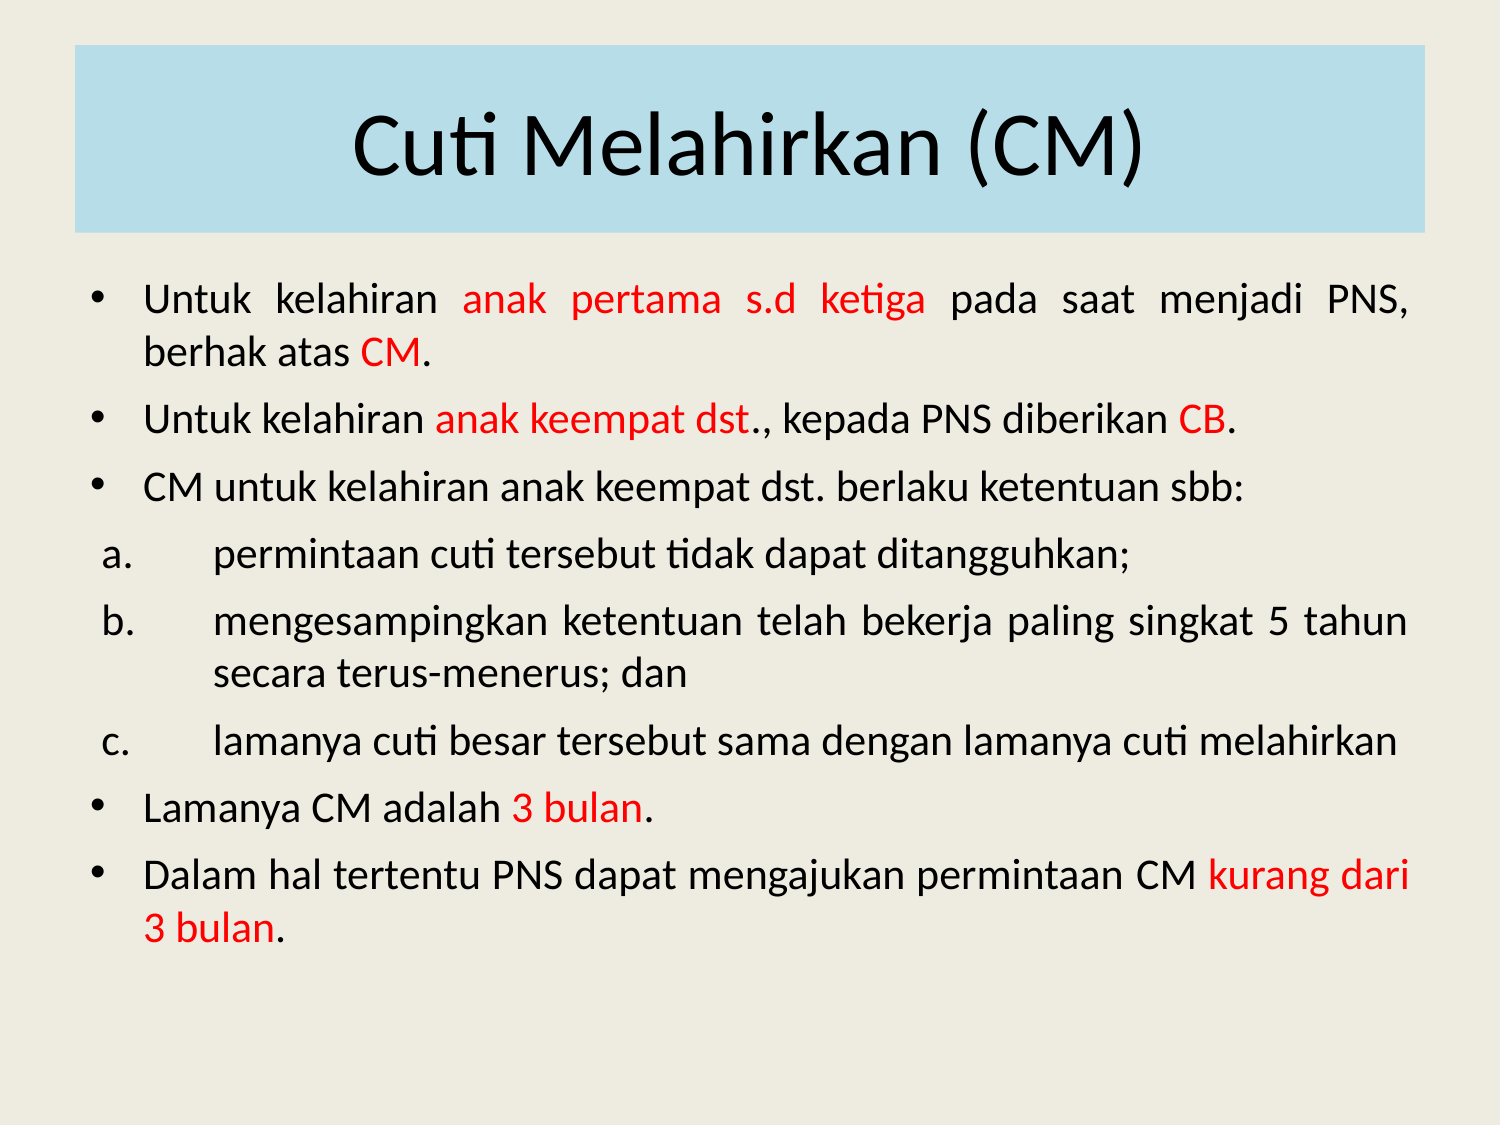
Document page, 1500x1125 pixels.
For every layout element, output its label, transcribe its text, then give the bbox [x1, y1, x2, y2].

title Cuti Melahirkan (CM) [74, 44, 1426, 233]
list Untuk kelahiran anak pertama s.d ketiga pada saat menjadi PNS, berhak atas CM. Untuk kelahiran anak keempat dst., kepada PNS diberikan CB. CM untuk kelahiran anak keempat dst. berlaku ketentuan sbb: permintaan cuti tersebut tidak dapat ditangguhkan; mengesampingkan ketentuan telah bekerja paling singkat 5 tahun secara terus-menerus; dan lamanya cuti besar tersebut sama dengan lamanya cuti melahirkan Lamanya CM adalah 3 bulan. Dalam hal tertentu PNS dapat mengajukan permintaan CM kurang dari 3 bulan. [74, 262, 1426, 1006]
